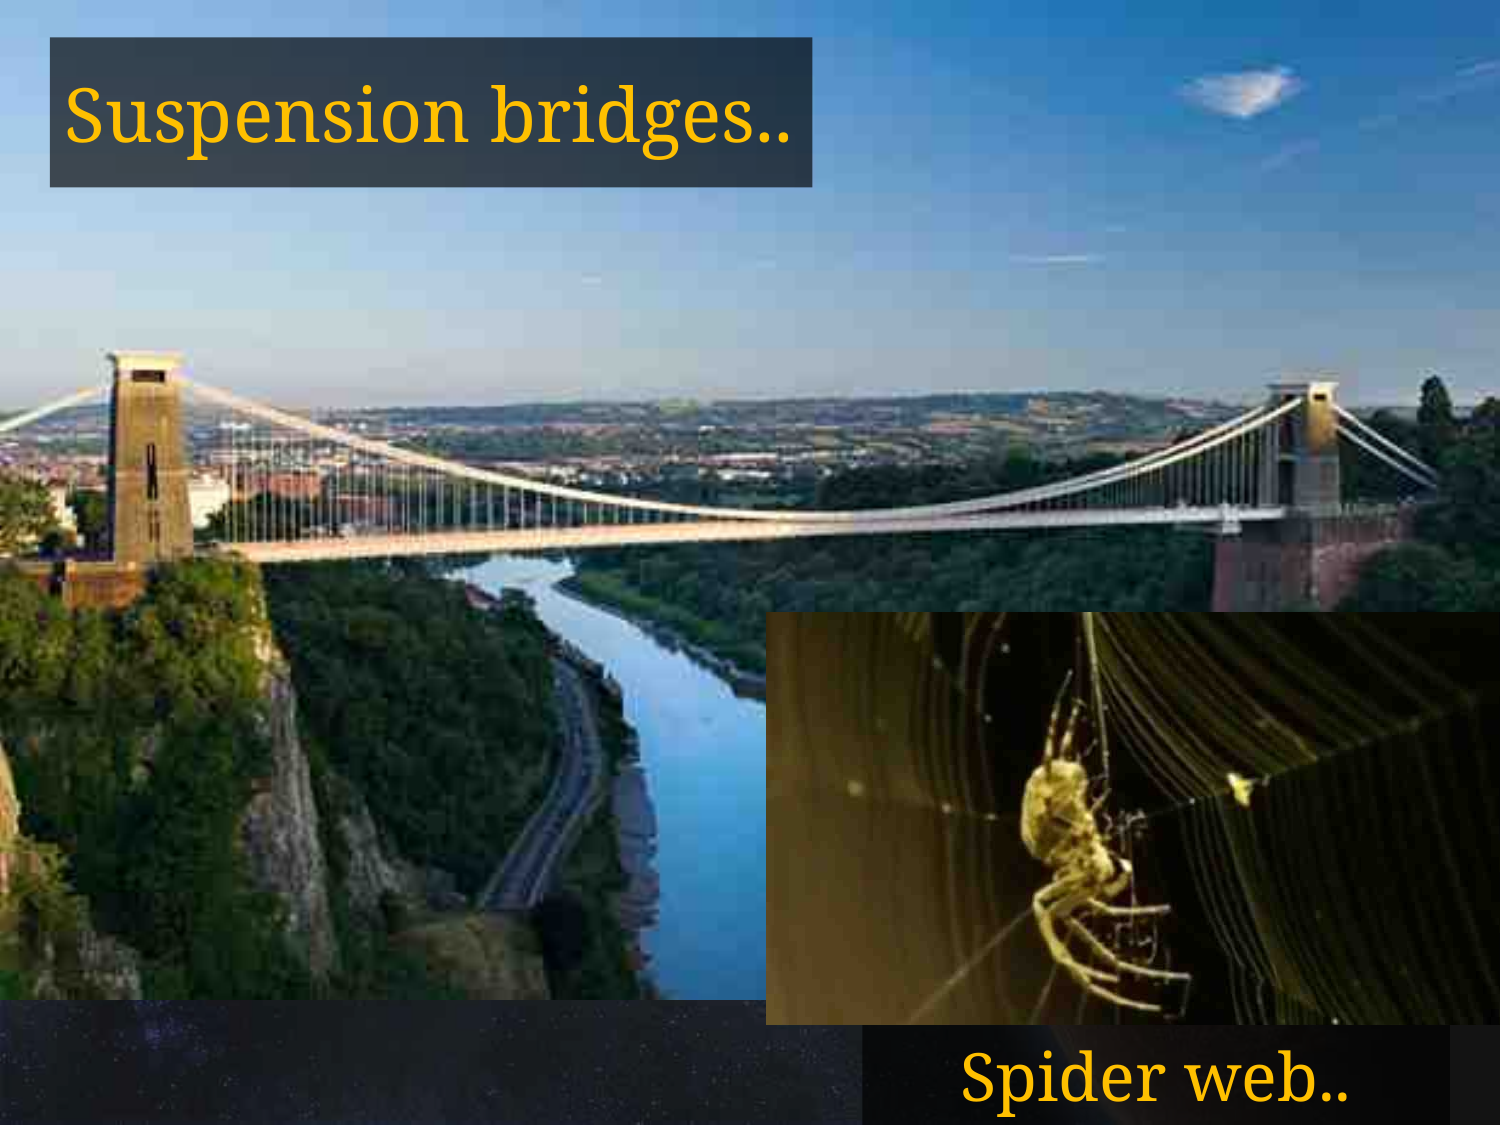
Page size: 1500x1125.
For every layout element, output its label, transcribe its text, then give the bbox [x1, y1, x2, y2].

picture [0, 0, 1500, 1026]
text_box Spider web.. [862, 1035, 1450, 1125]
